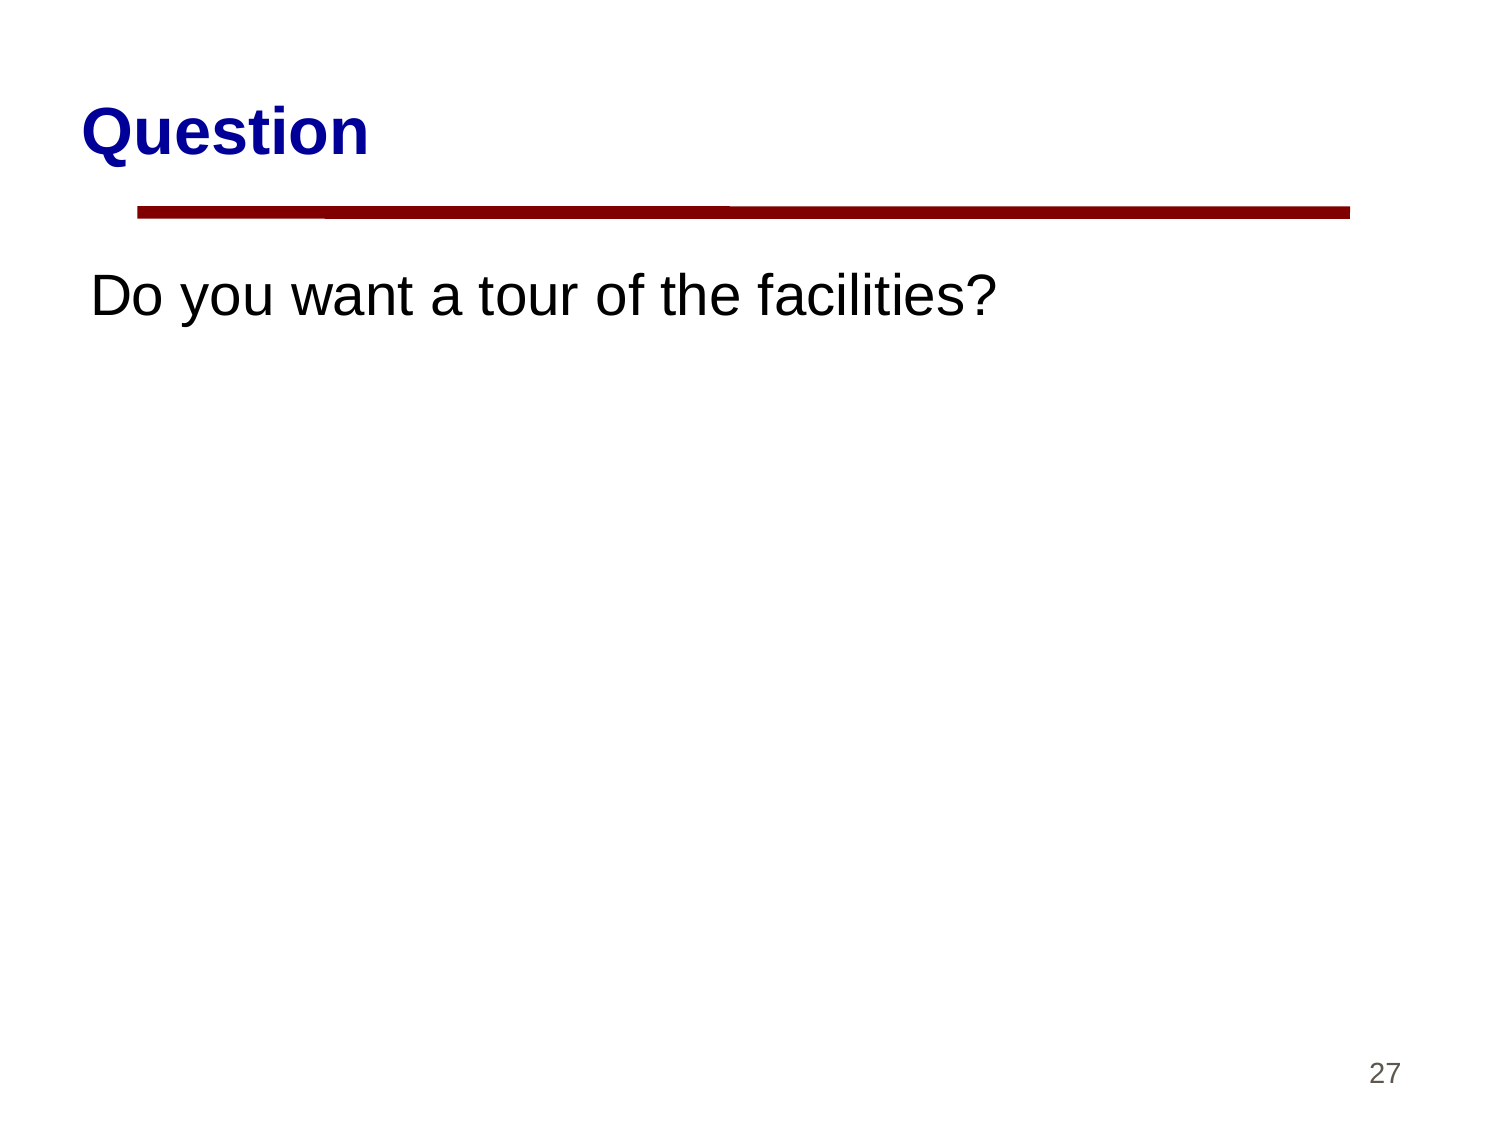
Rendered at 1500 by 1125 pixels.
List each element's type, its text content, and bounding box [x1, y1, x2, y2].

title Question [66, 50, 1413, 175]
slide_number 27 [1104, 1037, 1417, 1097]
list Do you want a tour of the facilities? [75, 249, 1417, 1038]
